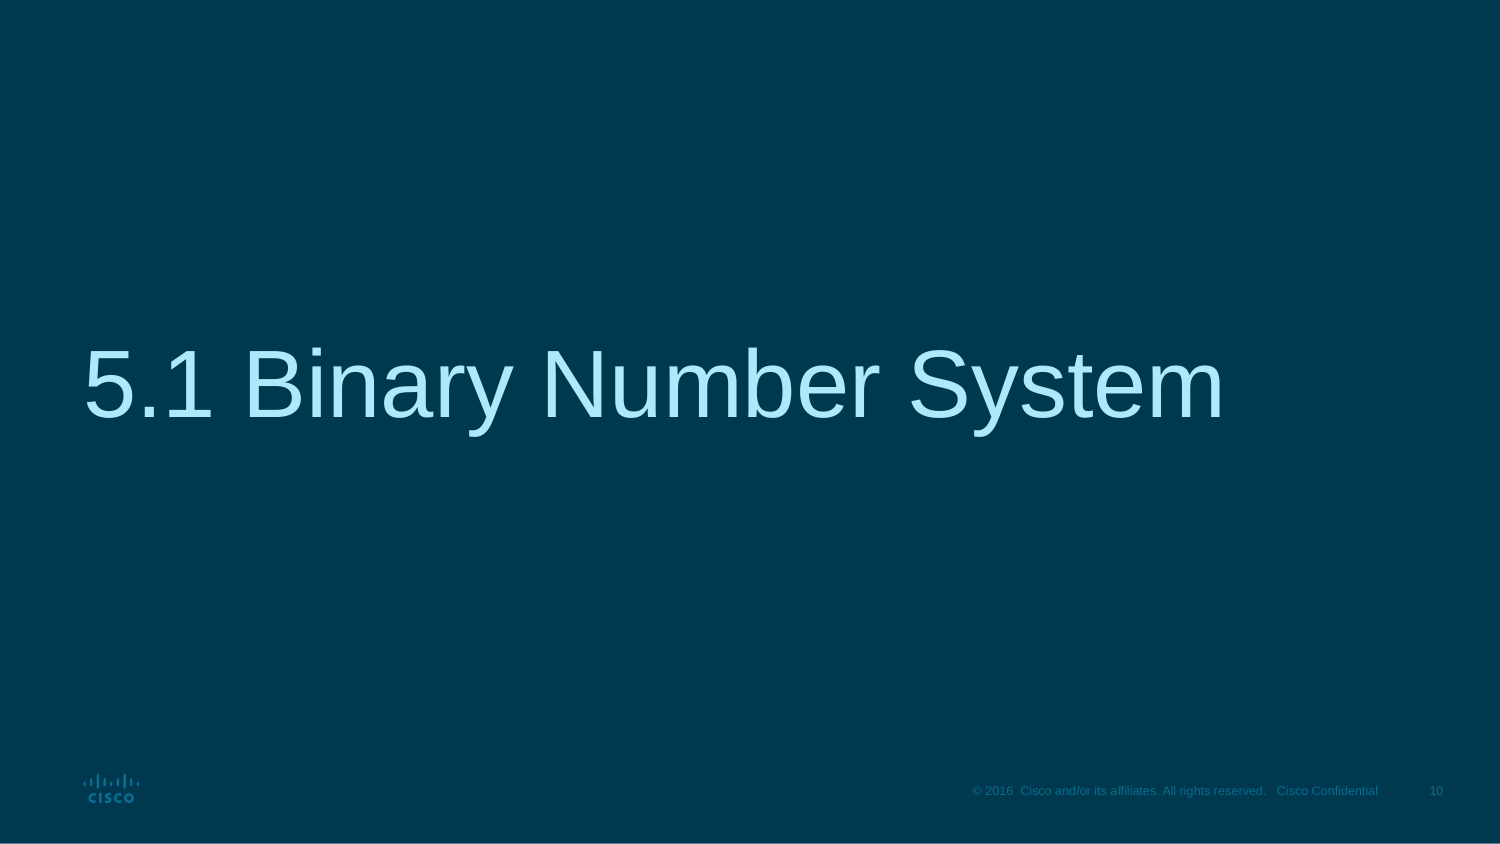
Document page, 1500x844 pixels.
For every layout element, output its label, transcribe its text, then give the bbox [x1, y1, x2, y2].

title 5.1 Binary Number System [68, 293, 1315, 446]
